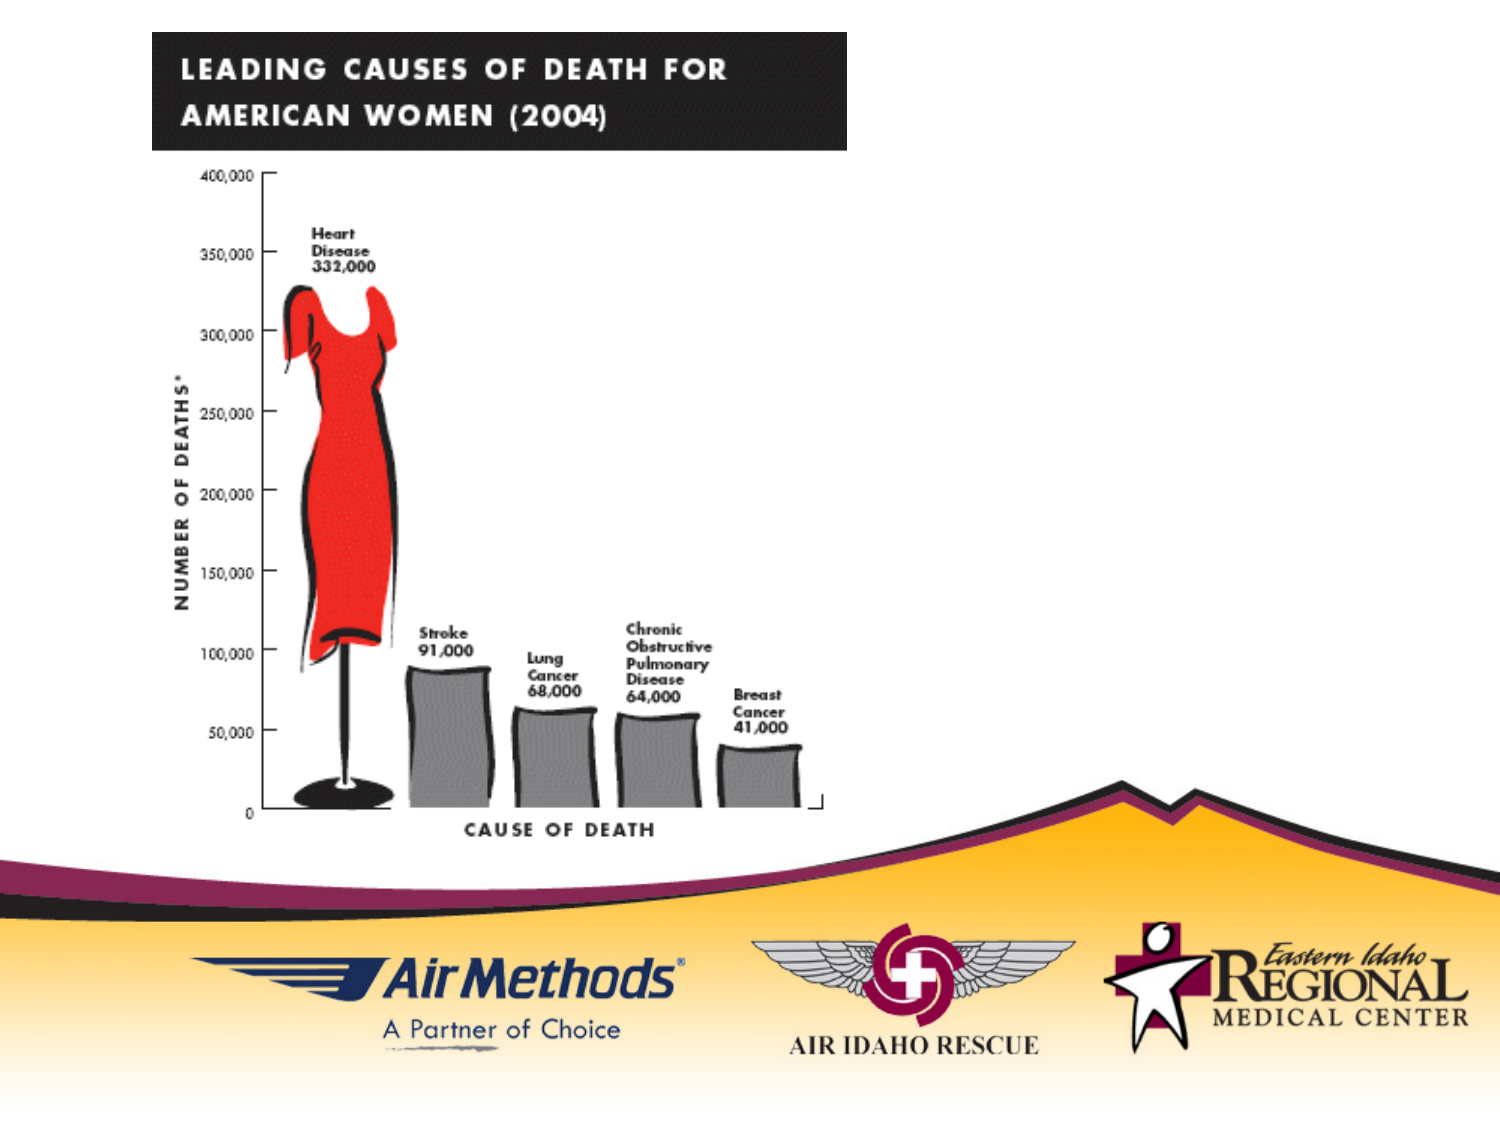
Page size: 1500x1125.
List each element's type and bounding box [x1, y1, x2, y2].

list [152, 32, 848, 858]
picture [0, 764, 1500, 1125]
